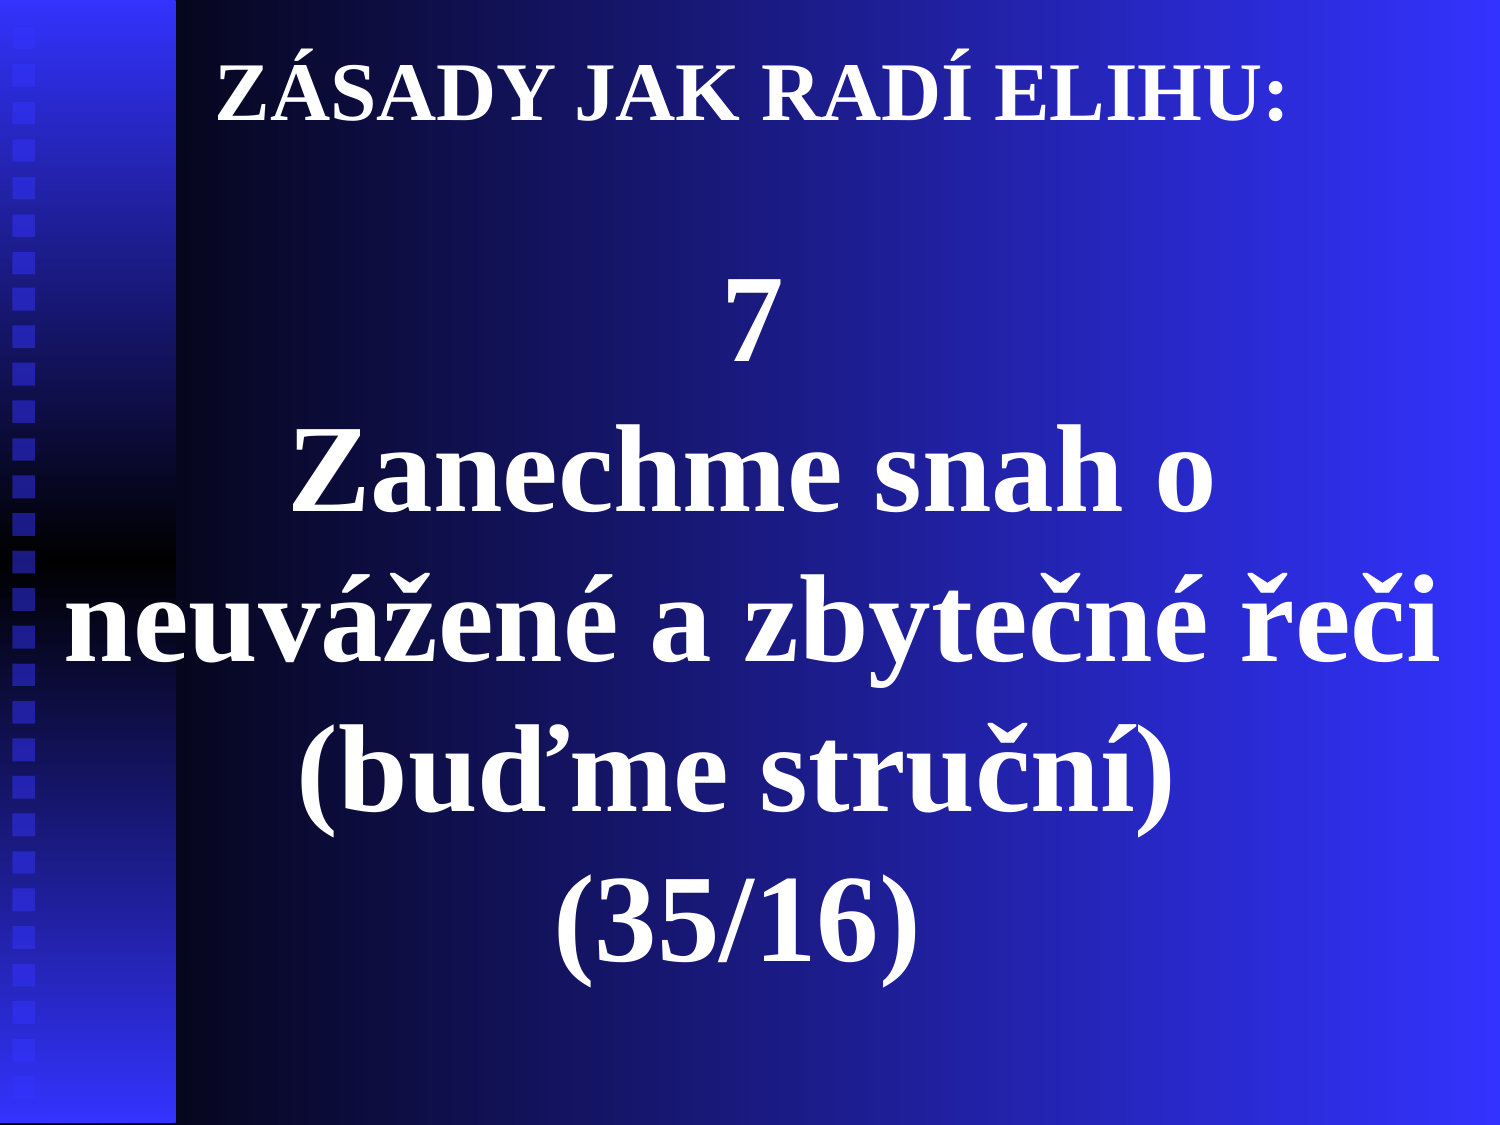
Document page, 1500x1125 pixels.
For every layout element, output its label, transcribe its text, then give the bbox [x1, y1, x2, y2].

text_box ZÁSADY JAK RADÍ ELIHU: 7 Zanechme snah o neuvážené a zbytečné řeči (buďme struční) (35/16) [29, 29, 1477, 1063]
